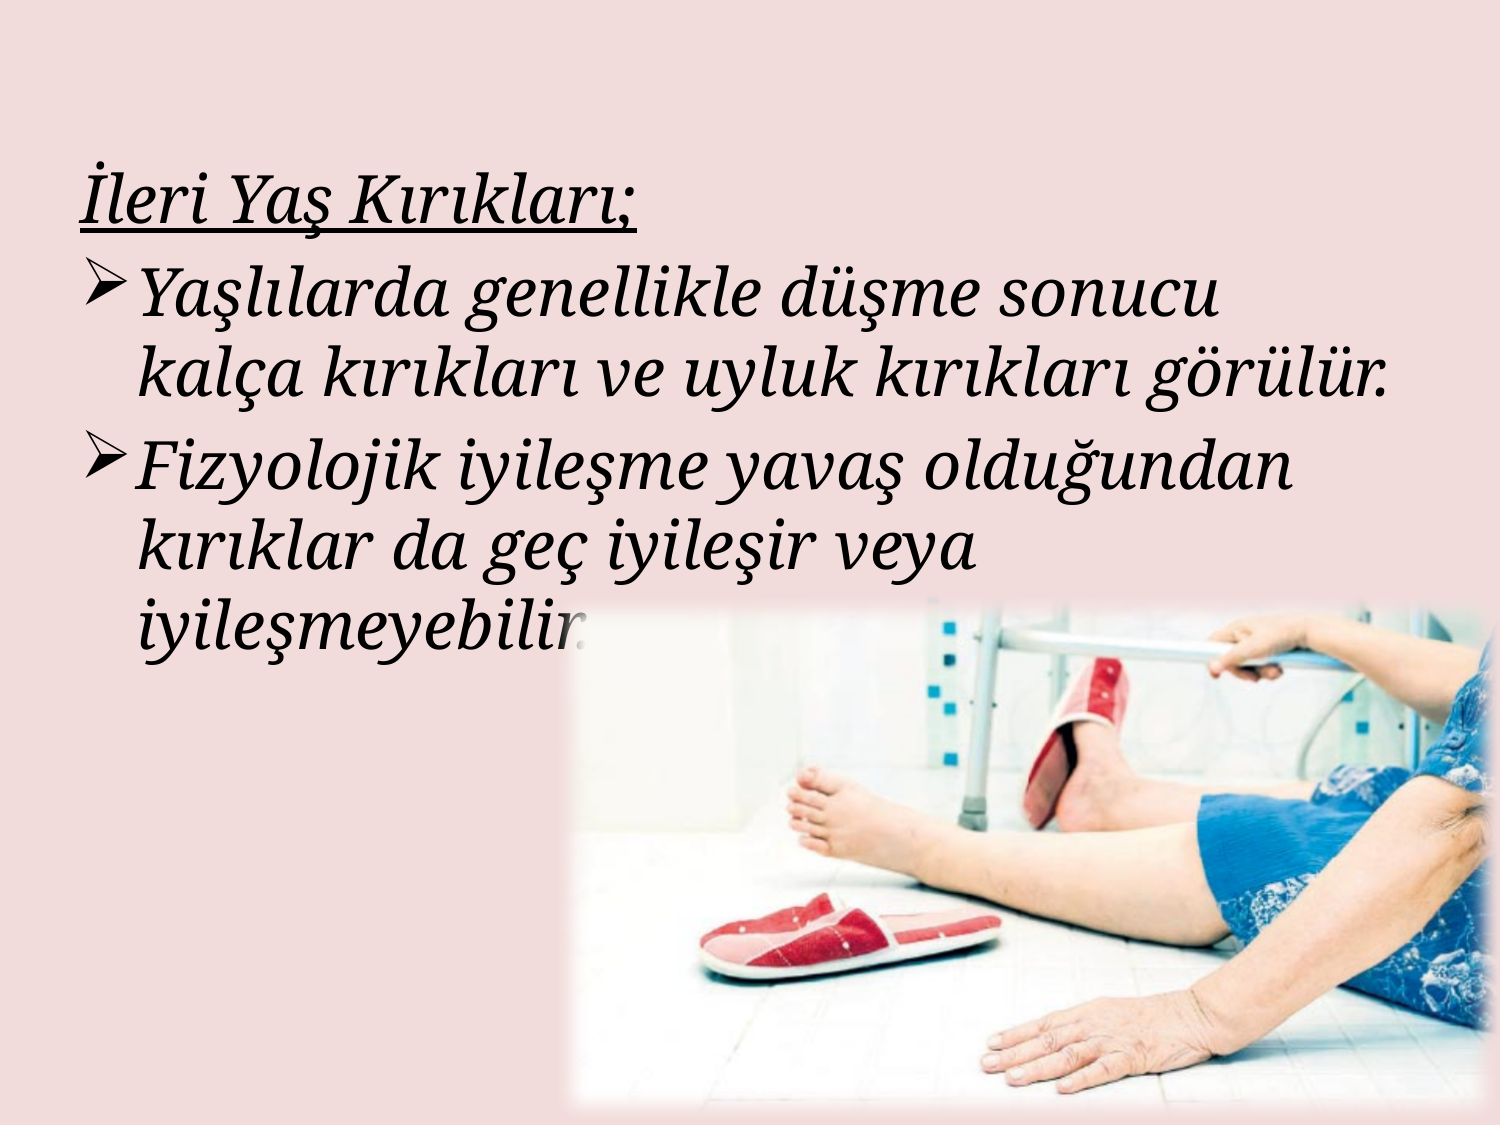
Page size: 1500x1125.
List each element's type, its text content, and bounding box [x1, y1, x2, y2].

list İleri Yaş Kırıkları; Yaşlılarda genellikle düşme sonucu kalça kırıkları ve uyluk kırıkları görülür. Fizyolojik iyileşme yavaş olduğundan kırıklar da geç iyileşir veya iyileşmeyebilir. [64, 149, 1415, 892]
picture [552, 593, 1500, 1125]
